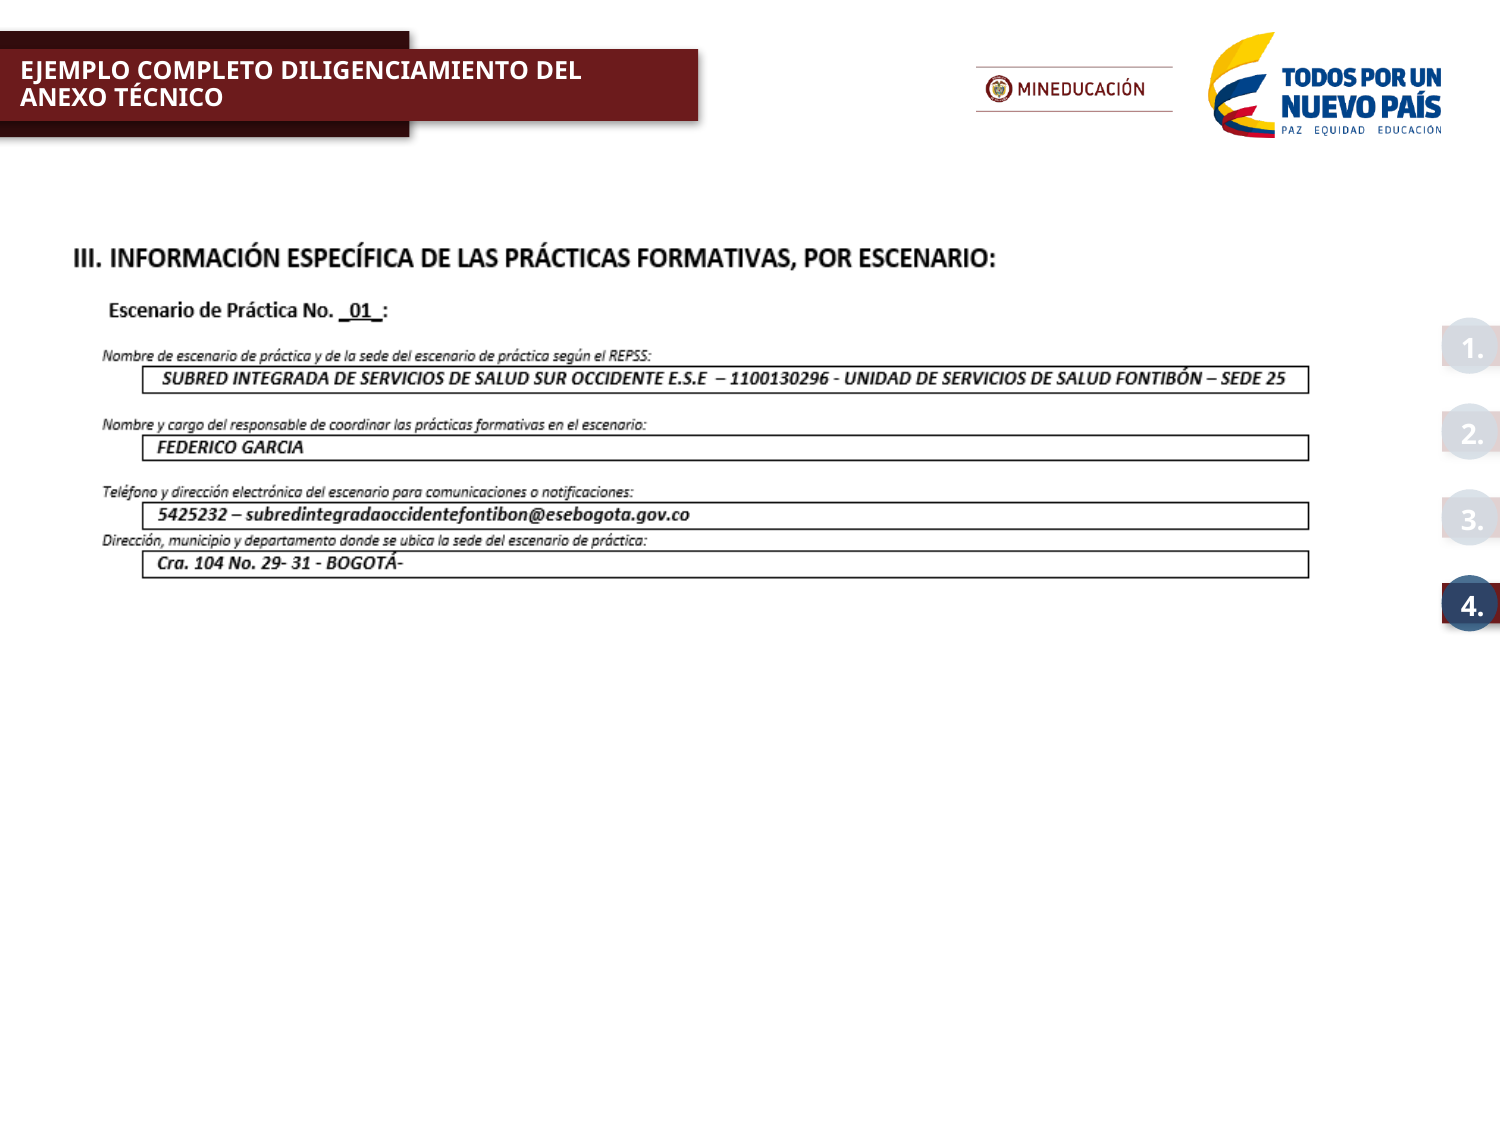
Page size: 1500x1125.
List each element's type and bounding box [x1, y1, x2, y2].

picture [38, 172, 1402, 1034]
text_box [1434, 305, 1500, 1008]
text_box [0, 30, 1441, 138]
